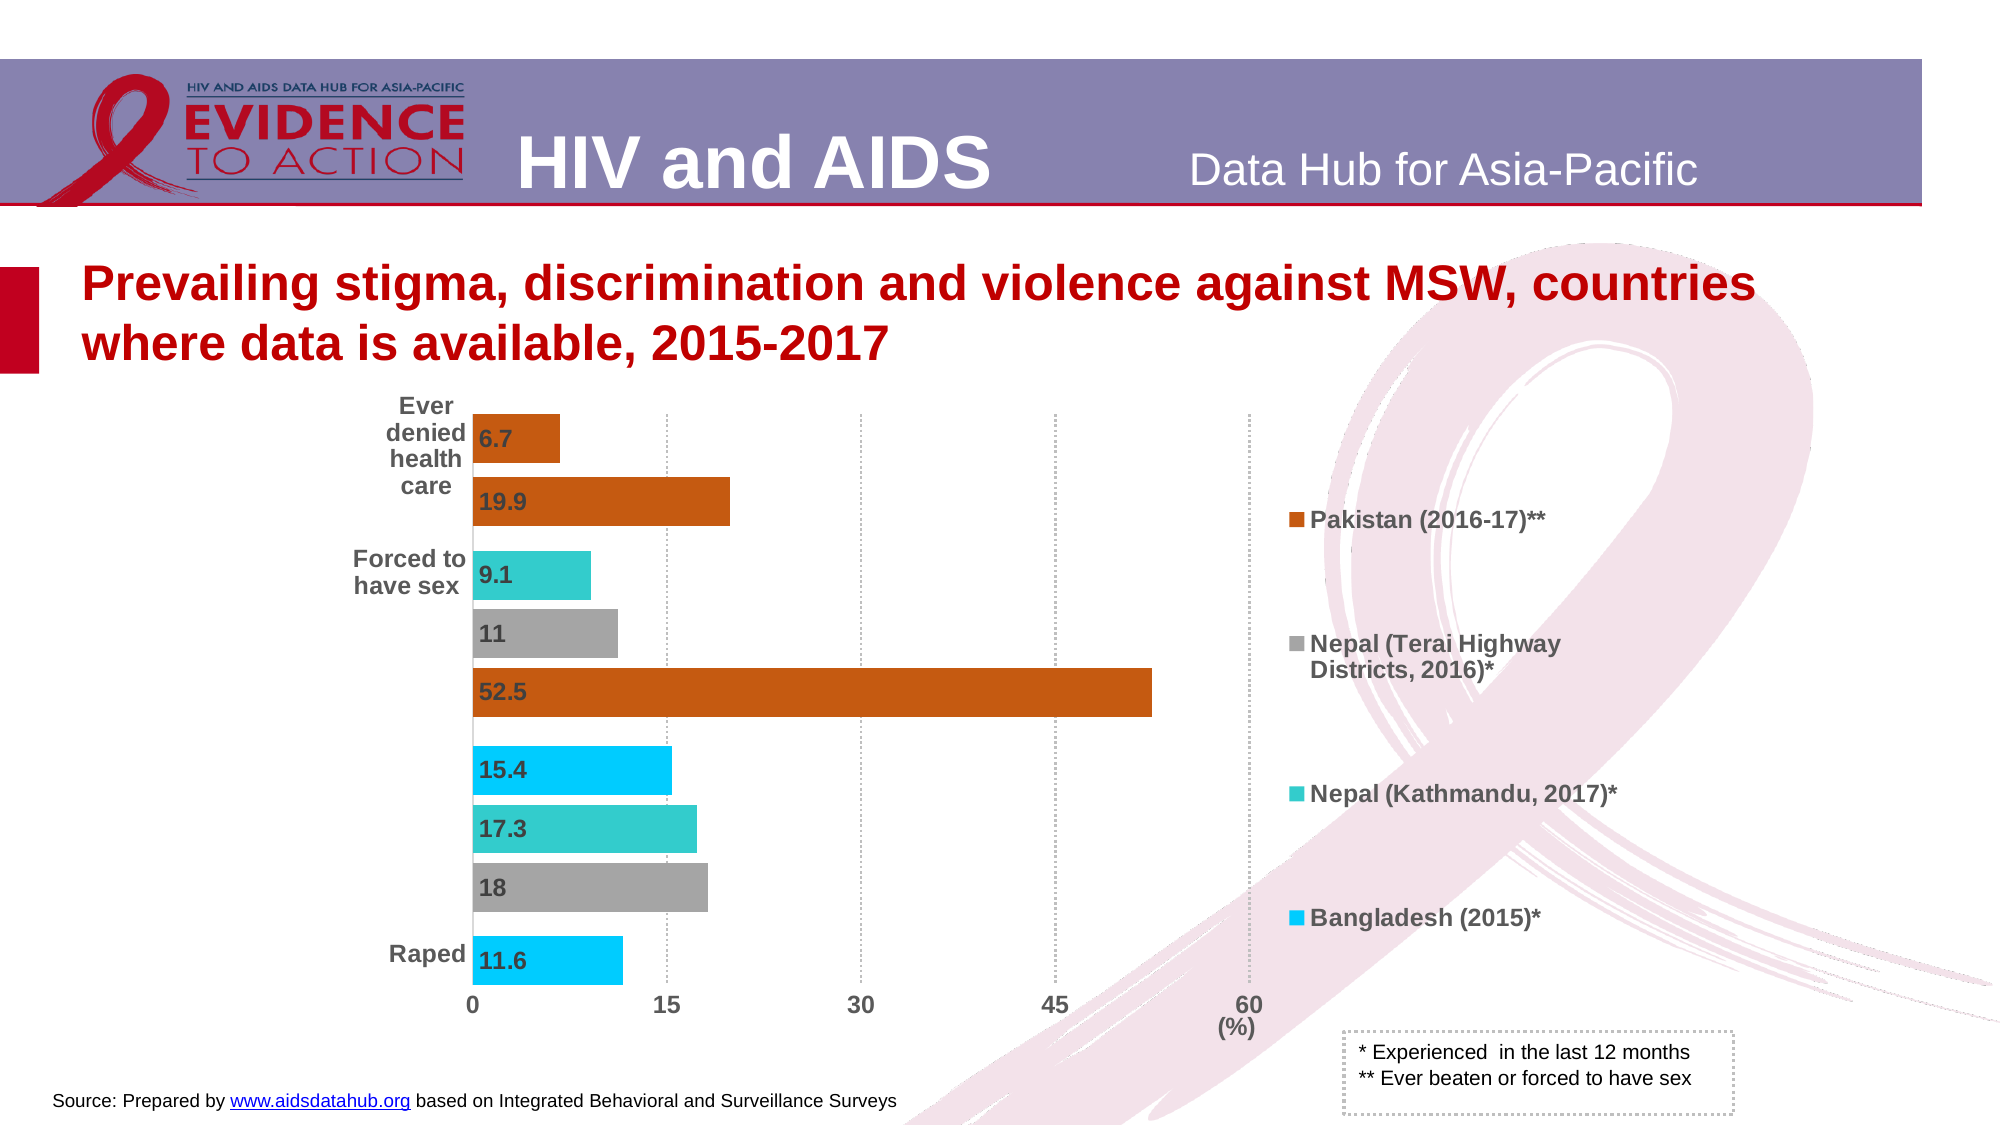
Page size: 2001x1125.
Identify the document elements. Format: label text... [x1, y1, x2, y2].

title Prevailing stigma, discrimination and violence against MSW, countries where data is available, 2015-2017 [66, 242, 1926, 326]
text_box Source: Prepared by www.aidsdatahub.org based on Integrated Behavioral and Surveillance Surveys [37, 1081, 1344, 1113]
picture [706, 181, 2000, 1125]
text_box * Experienced in the last 12 months ** Ever beaten or forced to have sex [1344, 1031, 1734, 1115]
chart [352, 377, 1648, 1099]
picture [11, 74, 469, 207]
